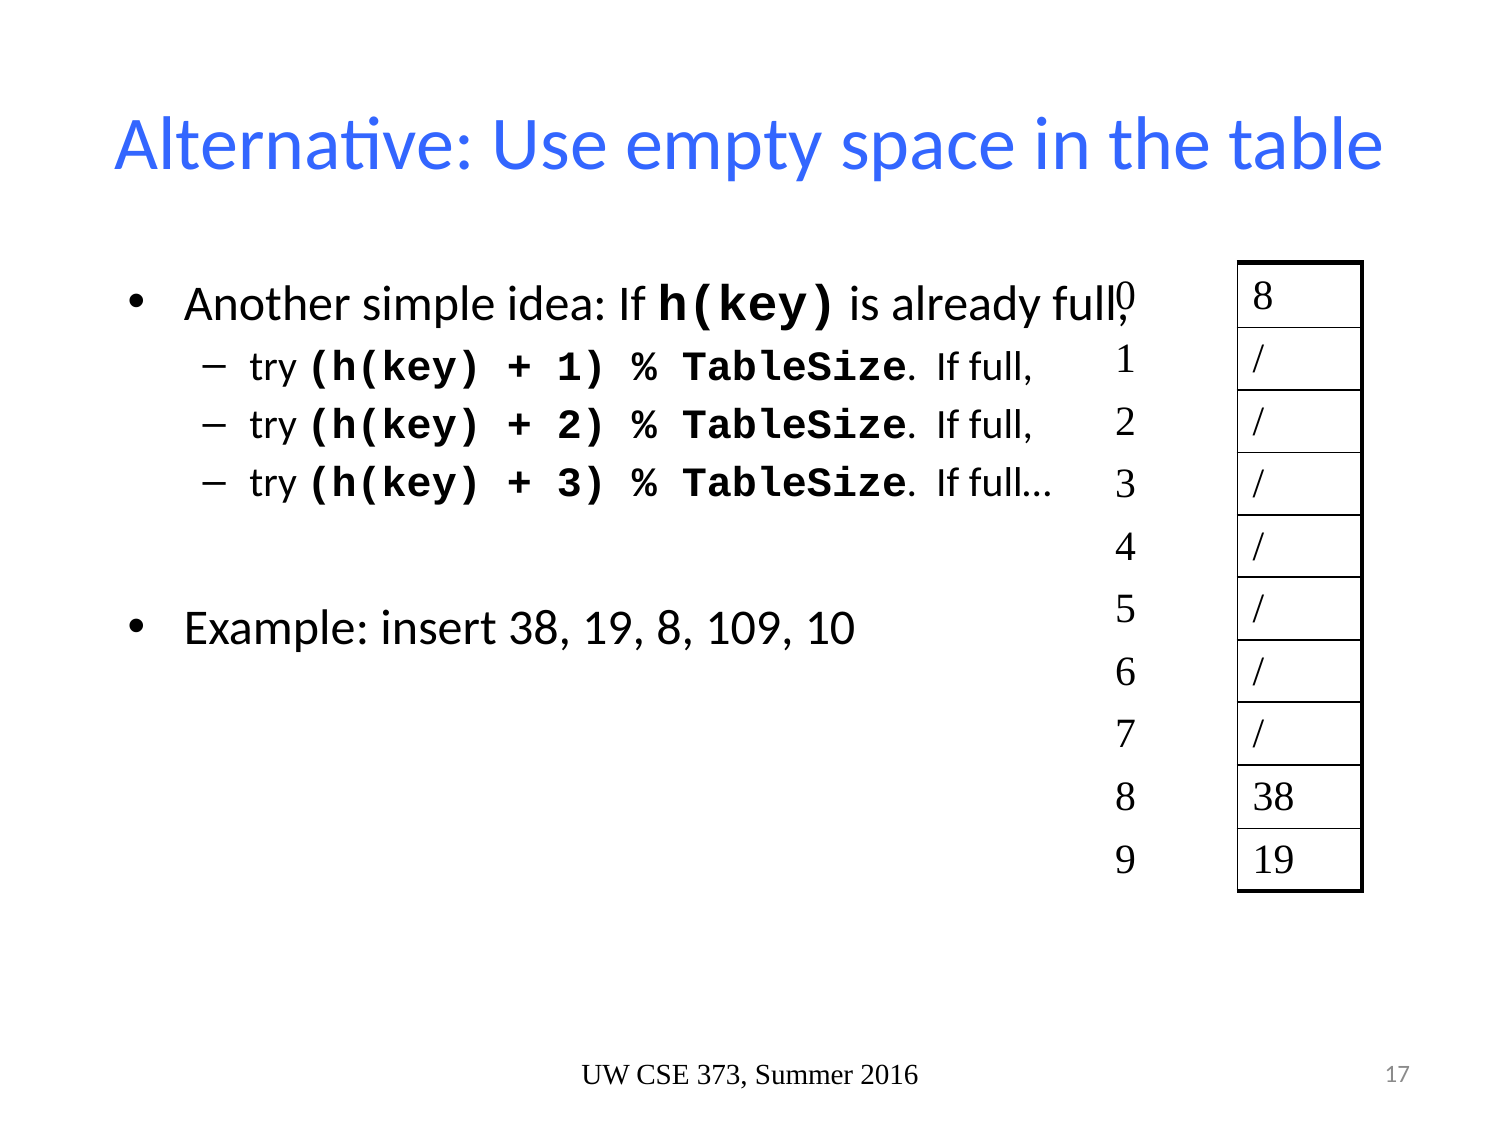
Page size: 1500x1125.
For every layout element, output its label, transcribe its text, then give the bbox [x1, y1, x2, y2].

table_cell 8 [1100, 765, 1237, 829]
table_cell / [1238, 516, 1360, 576]
slide_number 17 [1074, 1042, 1425, 1103]
table_cell 19 [1238, 829, 1360, 889]
table_cell 1 [1100, 327, 1237, 390]
table_cell 4 [1100, 515, 1237, 577]
table_header 0 [1100, 262, 1237, 327]
table_header 8 [1238, 265, 1360, 327]
table_cell 5 [1100, 577, 1237, 640]
table_cell / [1238, 453, 1360, 514]
table_cell / [1238, 328, 1360, 389]
table_cell 7 [1100, 702, 1237, 765]
footer UW CSE 373, Summer 2016 [512, 1042, 988, 1103]
table_cell / [1238, 578, 1360, 639]
table_cell 9 [1100, 829, 1237, 891]
table_cell / [1238, 703, 1360, 764]
table_cell 38 [1238, 766, 1360, 828]
list Another simple idea: If h(key) is already full, try (h(key) + 1) % TableSize. If full, try (h(key) + 2) % TableSize. If full, try (h(key) + 3) % TableSize. If full… Example: insert 38, 19, 8, 109, 10 [112, 262, 1388, 1000]
table_cell 2 [1100, 390, 1237, 452]
table_cell / [1238, 641, 1360, 701]
table_cell 3 [1100, 452, 1237, 515]
table_cell 6 [1100, 640, 1237, 702]
title Alternative: Use empty space in the table [75, 45, 1425, 233]
table_cell / [1238, 391, 1360, 452]
